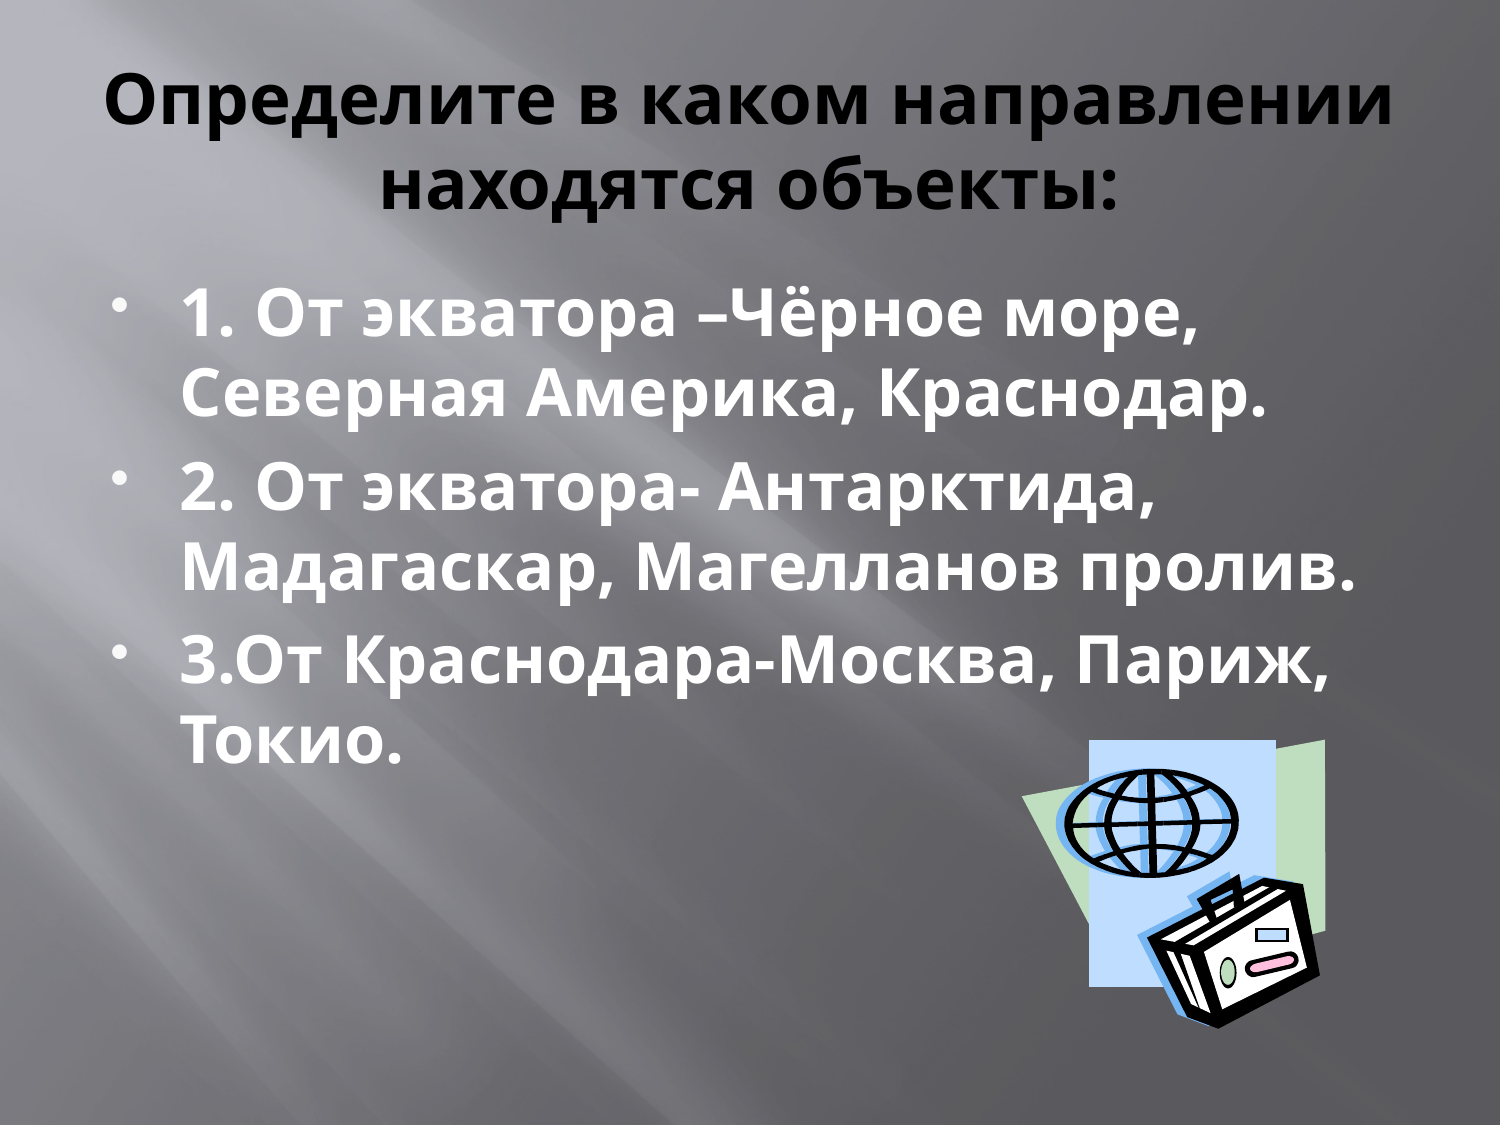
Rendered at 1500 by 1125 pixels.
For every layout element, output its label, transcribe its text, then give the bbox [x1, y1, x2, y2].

picture [1021, 739, 1326, 1029]
list 1. От экватора –Чёрное море, Северная Америка, Краснодар. 2. От экватора- Антарктида, Мадагаскар, Магелланов пролив. 3.От Краснодара-Москва, Париж, Токио. [75, 262, 1425, 1035]
title Определите в каком направлении находятся объекты: [75, 45, 1425, 233]
